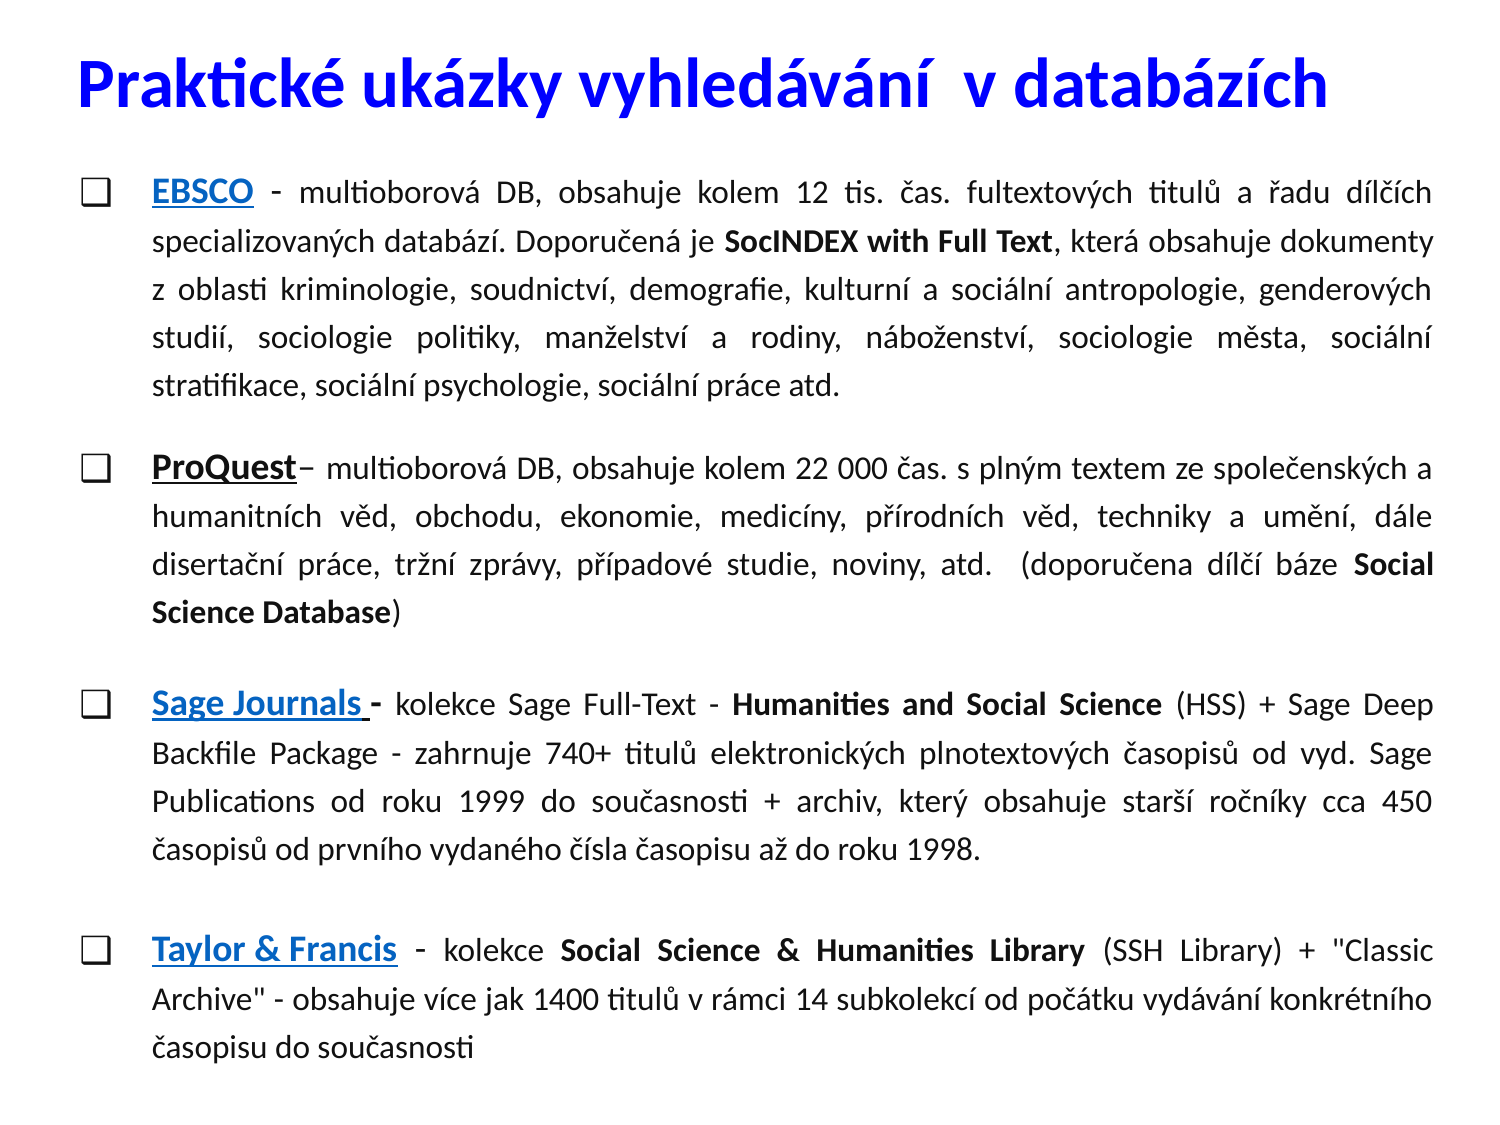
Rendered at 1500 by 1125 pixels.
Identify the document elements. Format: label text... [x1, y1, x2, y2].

text_box EBSCO - multioborová DB, obsahuje kolem 12 tis. čas. fultextových titulů a řadu dílčích specializovaných databází. Doporučená je SocINDEX with Full Text, která obsahuje dokumenty z oblasti kriminologie, soudnictví, demografie, kulturní a sociální antropologie, genderových studií, sociologie politiky, manželství a rodiny, náboženství, sociologie města, sociální stratifikace, sociální psychologie, sociální práce atd. ProQuest– multioborová DB, obsahuje kolem 22 000 čas. s plným textem ze společenských a humanitních věd, obchodu, ekonomie, medicíny, přírodních věd, techniky a umění, dále disertační práce, tržní zprávy, případové studie, noviny, atd. (doporučena dílčí báze Social Science Database) Sage Journals - kolekce Sage Full-Text - Humanities and Social Science (HSS) + Sage Deep Backfile Package - zahrnuje 740+ titulů elektronických plnotextových časopisů od vyd. Sage Publications od roku 1999 do současnosti + archiv, který obsahuje starší ročníky cca 450 časopisů od prvního vydaného čísla časopisu až do roku 1998. Taylor & Francis - kolekce Social Science & Humanities Library (SSH Library) + "Classic Archive" - obsahuje více jak 1400 titulů v rámci 14 subkolekcí od počátku vydávání konkrétního časopisu do současnosti [64, 142, 1450, 1096]
title Praktické ukázky vyhledávání v databázích [77, 29, 1404, 142]
